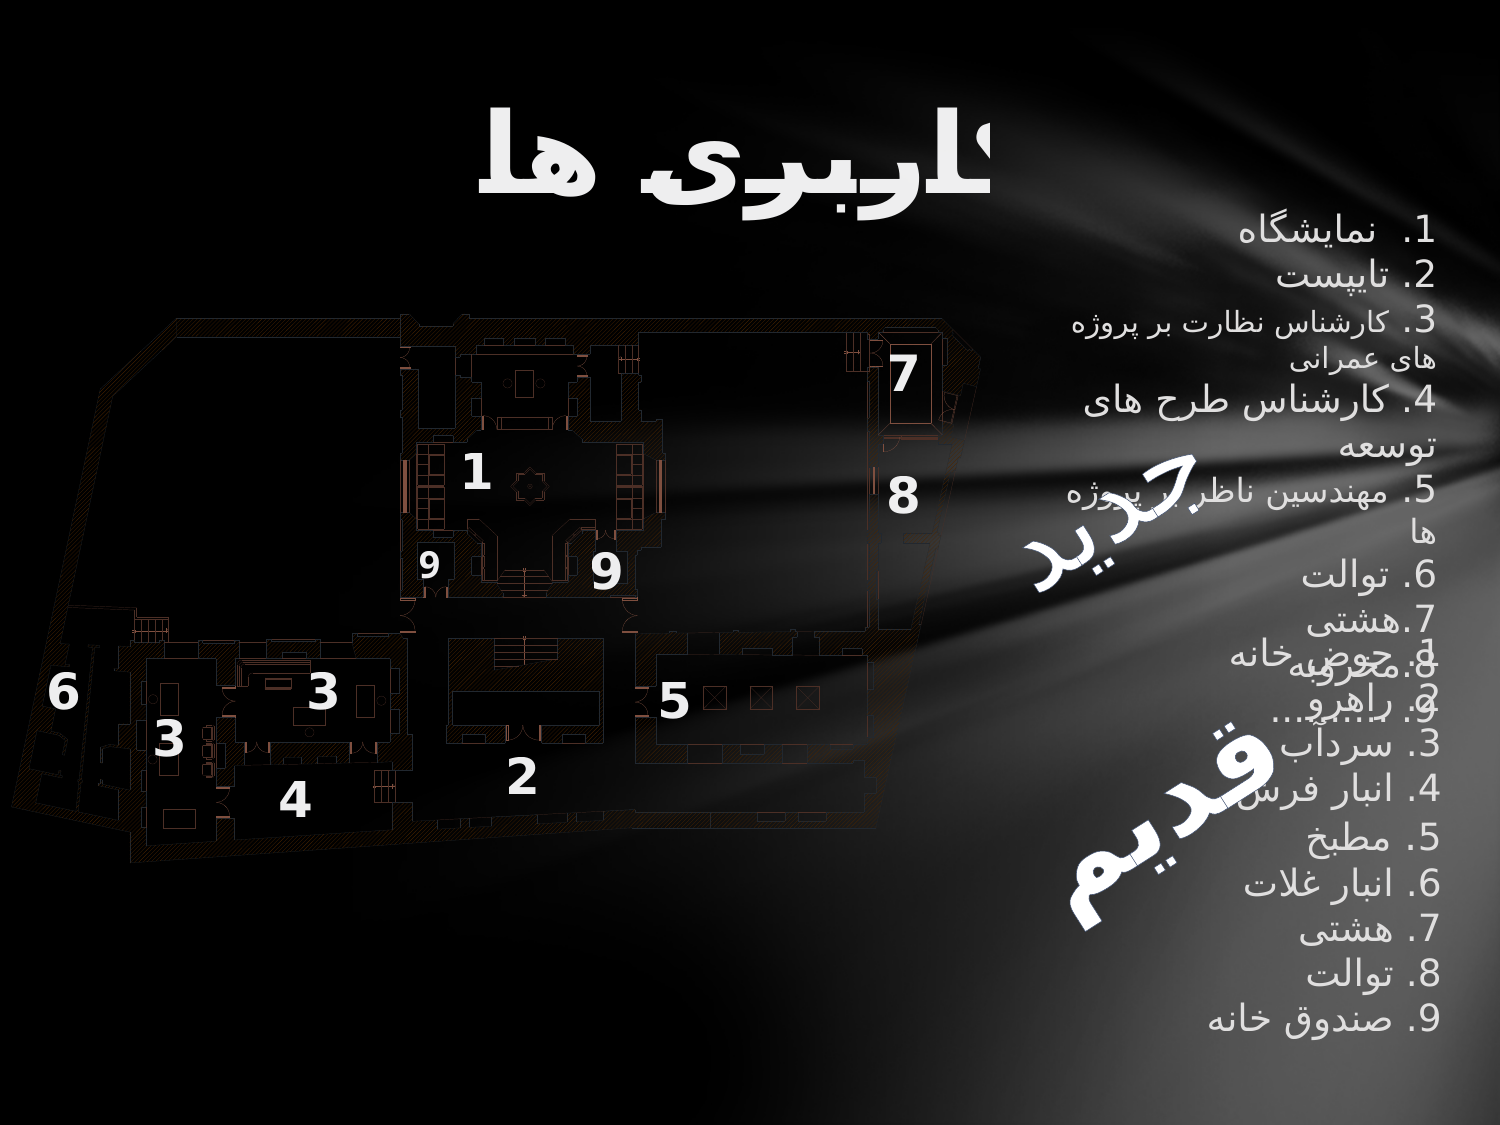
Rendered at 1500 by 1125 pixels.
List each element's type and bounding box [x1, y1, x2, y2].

text_box [0, 30, 1500, 1125]
